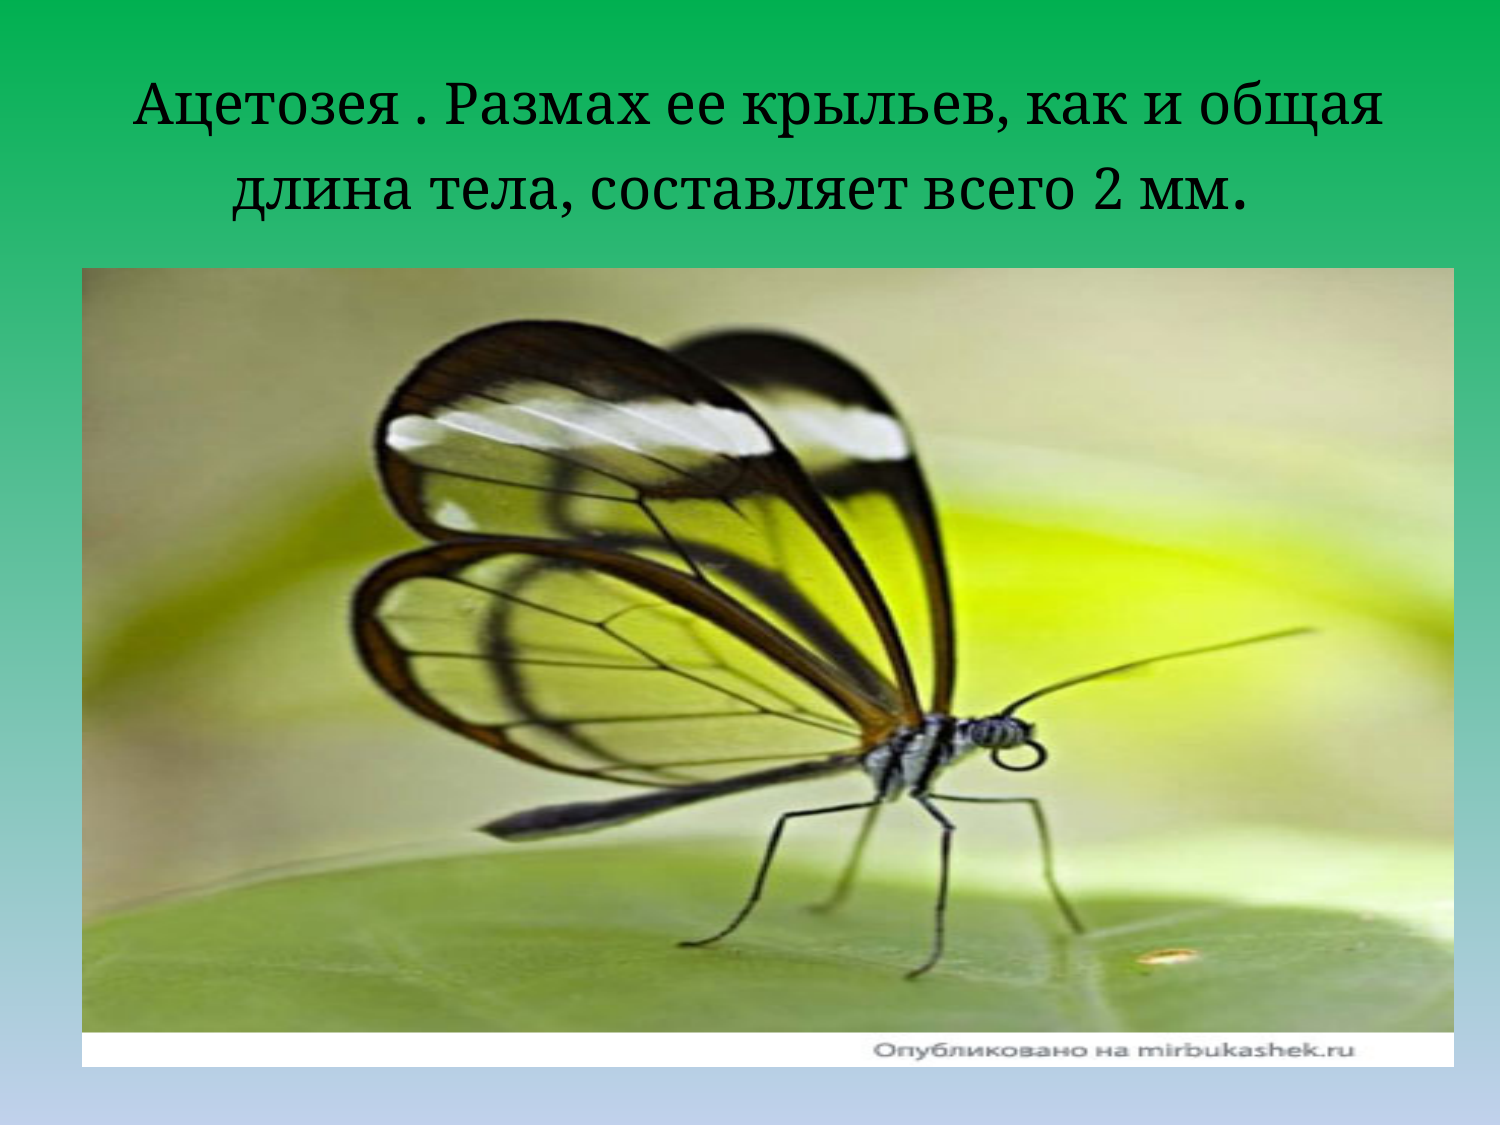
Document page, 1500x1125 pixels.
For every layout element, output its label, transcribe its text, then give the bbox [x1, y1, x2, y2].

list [81, 267, 1454, 1067]
title Ацетозея . Размах ее крыльев, как и общая длина тела, составляет всего 2 мм. [75, 45, 1425, 233]
